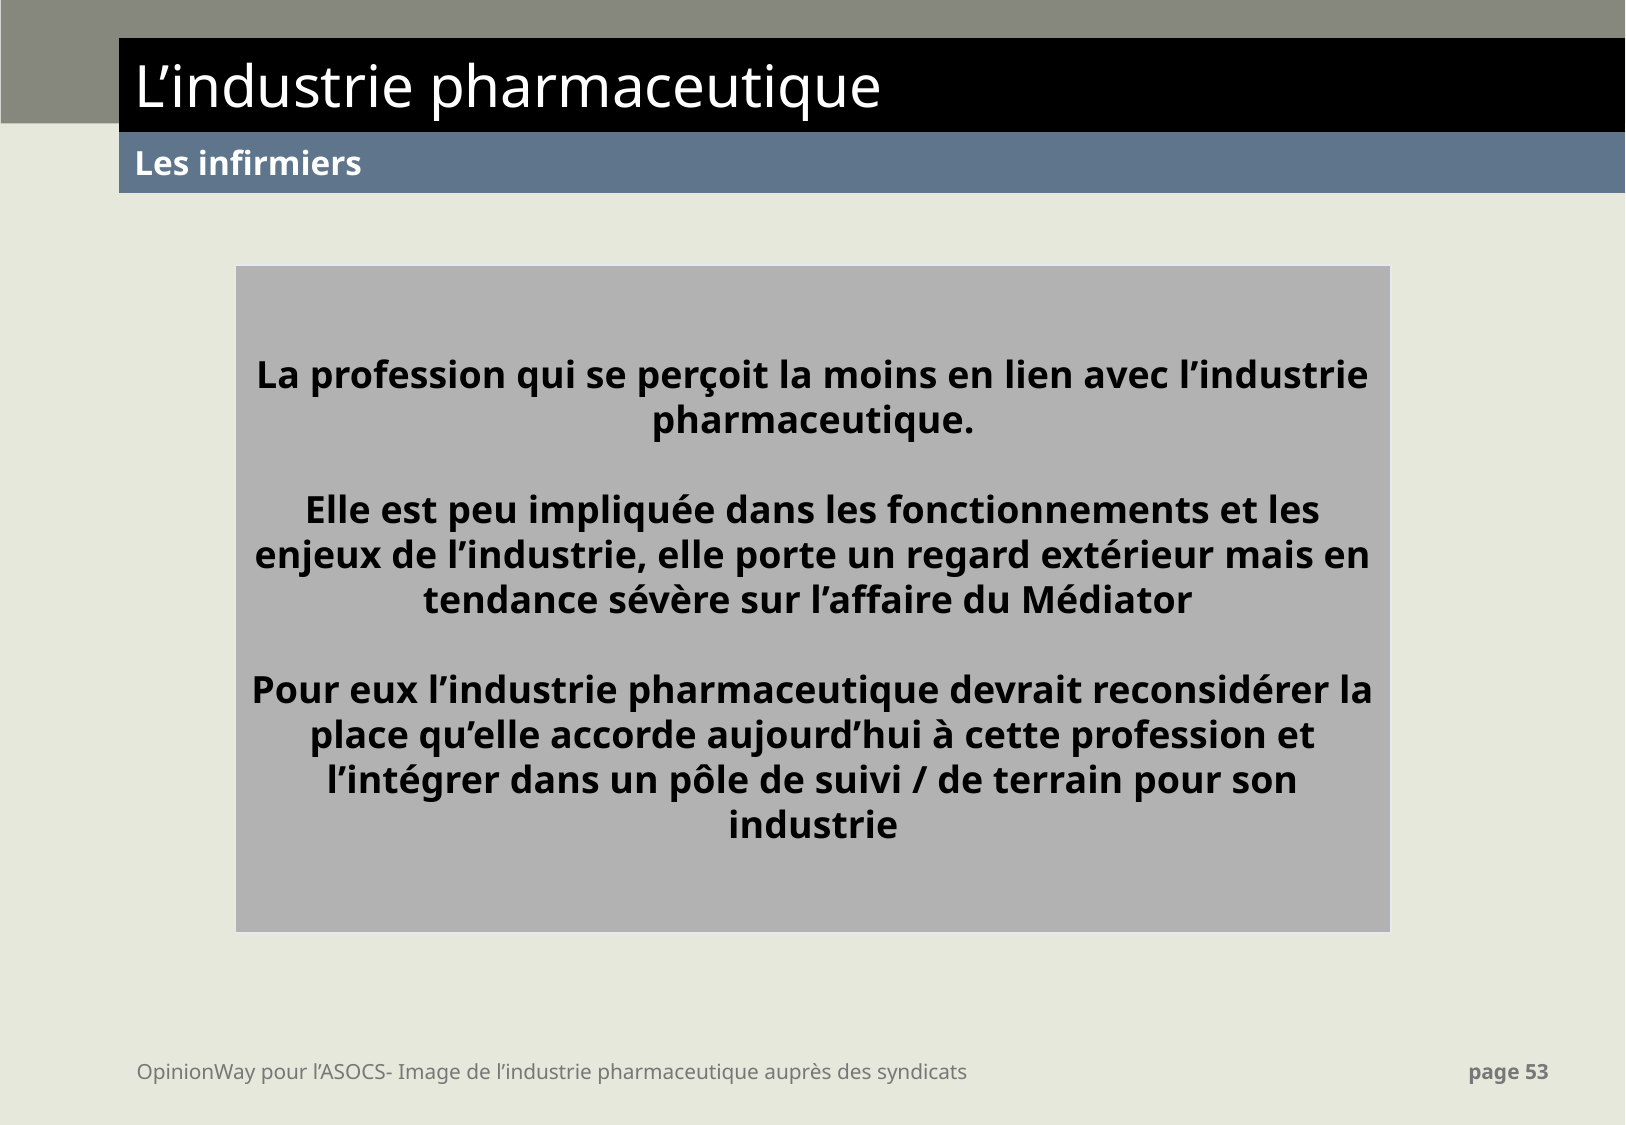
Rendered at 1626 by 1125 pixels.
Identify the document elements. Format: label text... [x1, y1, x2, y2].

table_header L’industrie pharmaceutique [119, 38, 1625, 132]
table_cell Les infirmiers [119, 132, 1625, 193]
text_box La profession qui se perçoit la moins en lien avec l’industrie pharmaceutique. Elle est peu impliquée dans les fonctionnements et les enjeux de l’industrie, elle porte un regard extérieur mais en tendance sévère sur l’affaire du Médiator Pour eux l’industrie pharmaceutique devrait reconsidérer la place qu’elle accorde aujourd’hui à cette profession et l’intégrer dans un pôle de suivi / de terrain pour son industrie [235, 264, 1391, 934]
